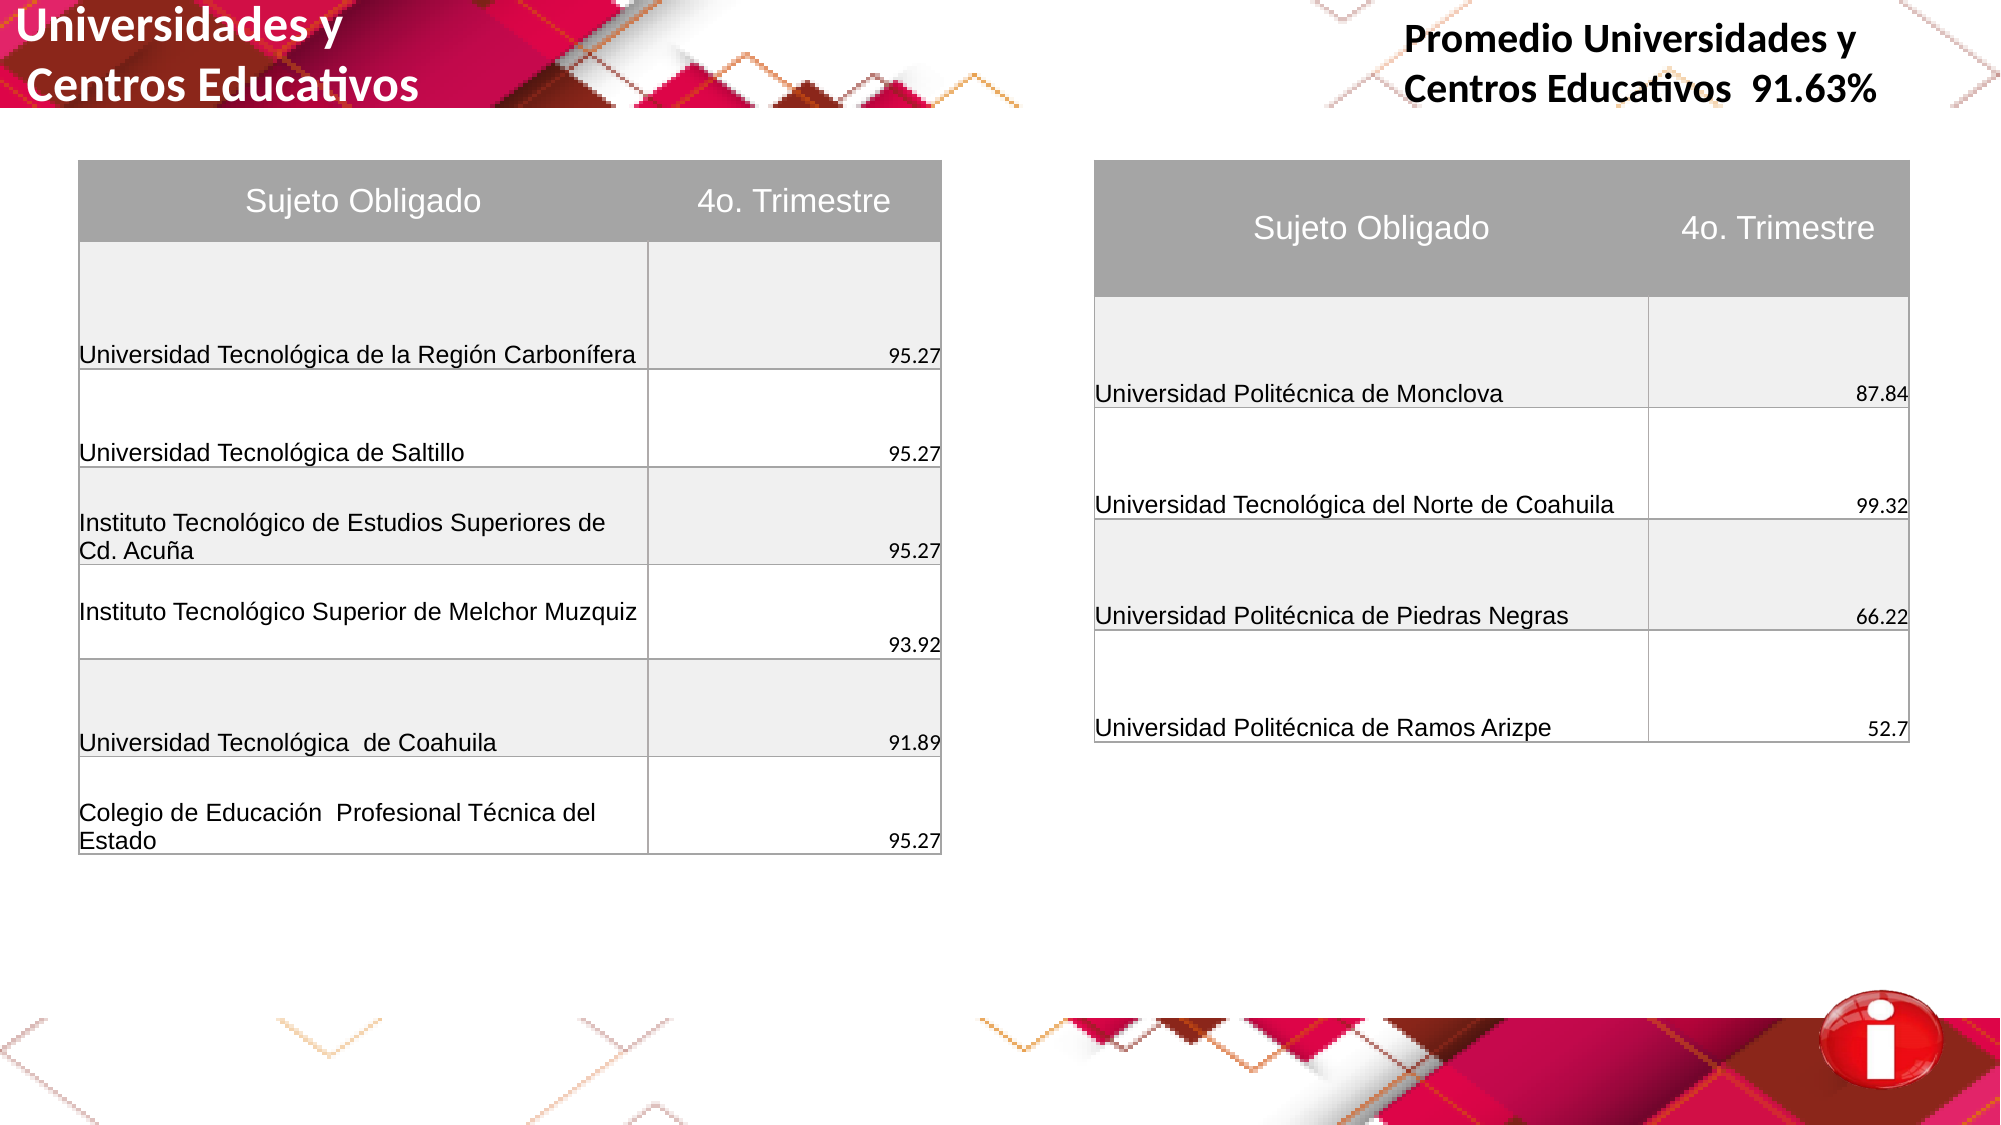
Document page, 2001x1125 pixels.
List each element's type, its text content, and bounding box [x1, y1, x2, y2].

text_box Universidades y Centros Educativos [0, 0, 717, 119]
table_cell Instituto Tecnológico de Estudios Superiores de Cd. Acuña [80, 468, 647, 564]
table_cell Instituto Tecnológico Superior de Melchor Muzquiz [80, 565, 647, 658]
table_cell 95.27 [649, 370, 940, 466]
table_cell 95.27 [649, 468, 940, 564]
table_cell Universidad Politécnica de Piedras Negras [1095, 520, 1648, 629]
table_cell 99.32 [1649, 408, 1908, 518]
table_header 4o. Trimestre [1648, 162, 1908, 295]
table_cell 93.92 [649, 565, 940, 658]
table_cell 52.7 [1649, 631, 1908, 741]
table_cell Colegio de Educación Profesional Técnica del Estado [80, 757, 647, 853]
text_box Promedio Universidades y Centros Educativos 91.63% [1389, 3, 1996, 119]
table_cell 91.89 [649, 660, 940, 756]
table_cell 66.22 [1649, 520, 1908, 629]
table_header 4o. Trimestre [648, 162, 940, 240]
table_cell 95.27 [649, 757, 940, 853]
table_cell Universidad Tecnológica de Saltillo [80, 370, 647, 466]
table_cell Universidad Tecnológica de la Región Carbonífera [80, 242, 647, 368]
table_cell Universidad Politécnica de Monclova [1095, 297, 1648, 407]
table_cell Universidad Tecnológica del Norte de Coahuila [1095, 408, 1648, 518]
table_cell Universidad Tecnológica de Coahuila [80, 660, 647, 756]
table_header Sujeto Obligado [1095, 162, 1648, 295]
picture [717, 0, 2001, 108]
picture [0, 987, 2000, 1125]
table_cell 95.27 [649, 242, 940, 368]
table_cell 87.84 [1649, 297, 1908, 407]
table_header Sujeto Obligado [80, 162, 648, 240]
table_cell Universidad Politécnica de Ramos Arizpe [1095, 631, 1648, 741]
